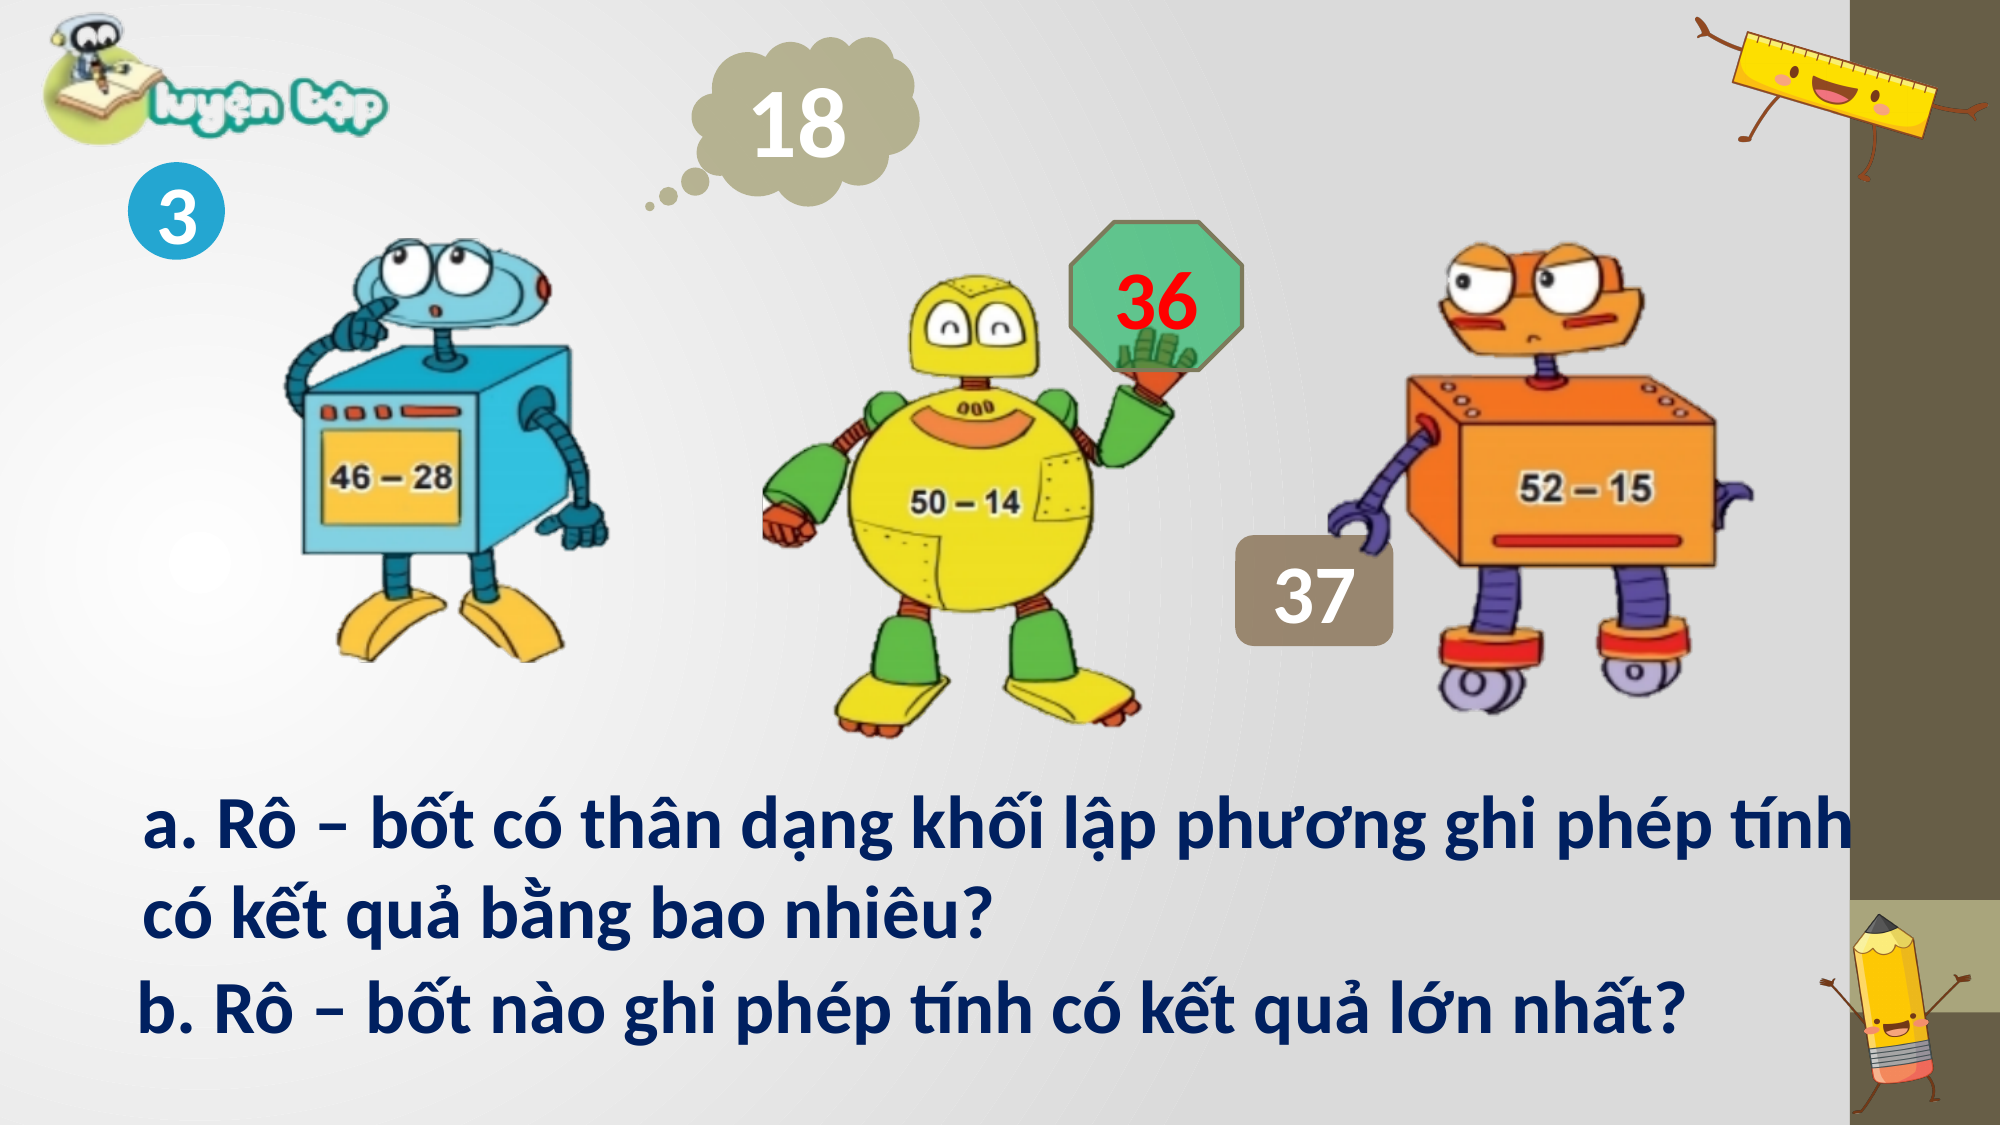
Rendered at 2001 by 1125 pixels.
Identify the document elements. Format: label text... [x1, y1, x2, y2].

text_box 3 [125, 166, 227, 262]
text_box 37 [1233, 533, 1322, 649]
picture [1823, 902, 1989, 1116]
text_box 36 [1208, 228, 1245, 362]
picture [20, 0, 404, 160]
text_box a. Rô – bốt có thân dạng khối lập phương ghi phép tính có kết quả bằng bao nhiêu? [127, 765, 1885, 950]
picture [1665, 16, 1988, 208]
picture [276, 210, 623, 679]
text_box 18 [643, 199, 657, 214]
text_box b. Rô – bốt nào ghi phép tính có kết quả lớn nhất? [121, 950, 1821, 1056]
text_box 18 [679, 35, 922, 209]
picture [1325, 171, 1776, 724]
text_box 36 [1110, 219, 1206, 226]
picture [747, 230, 1201, 768]
text_box 18 [656, 184, 680, 208]
